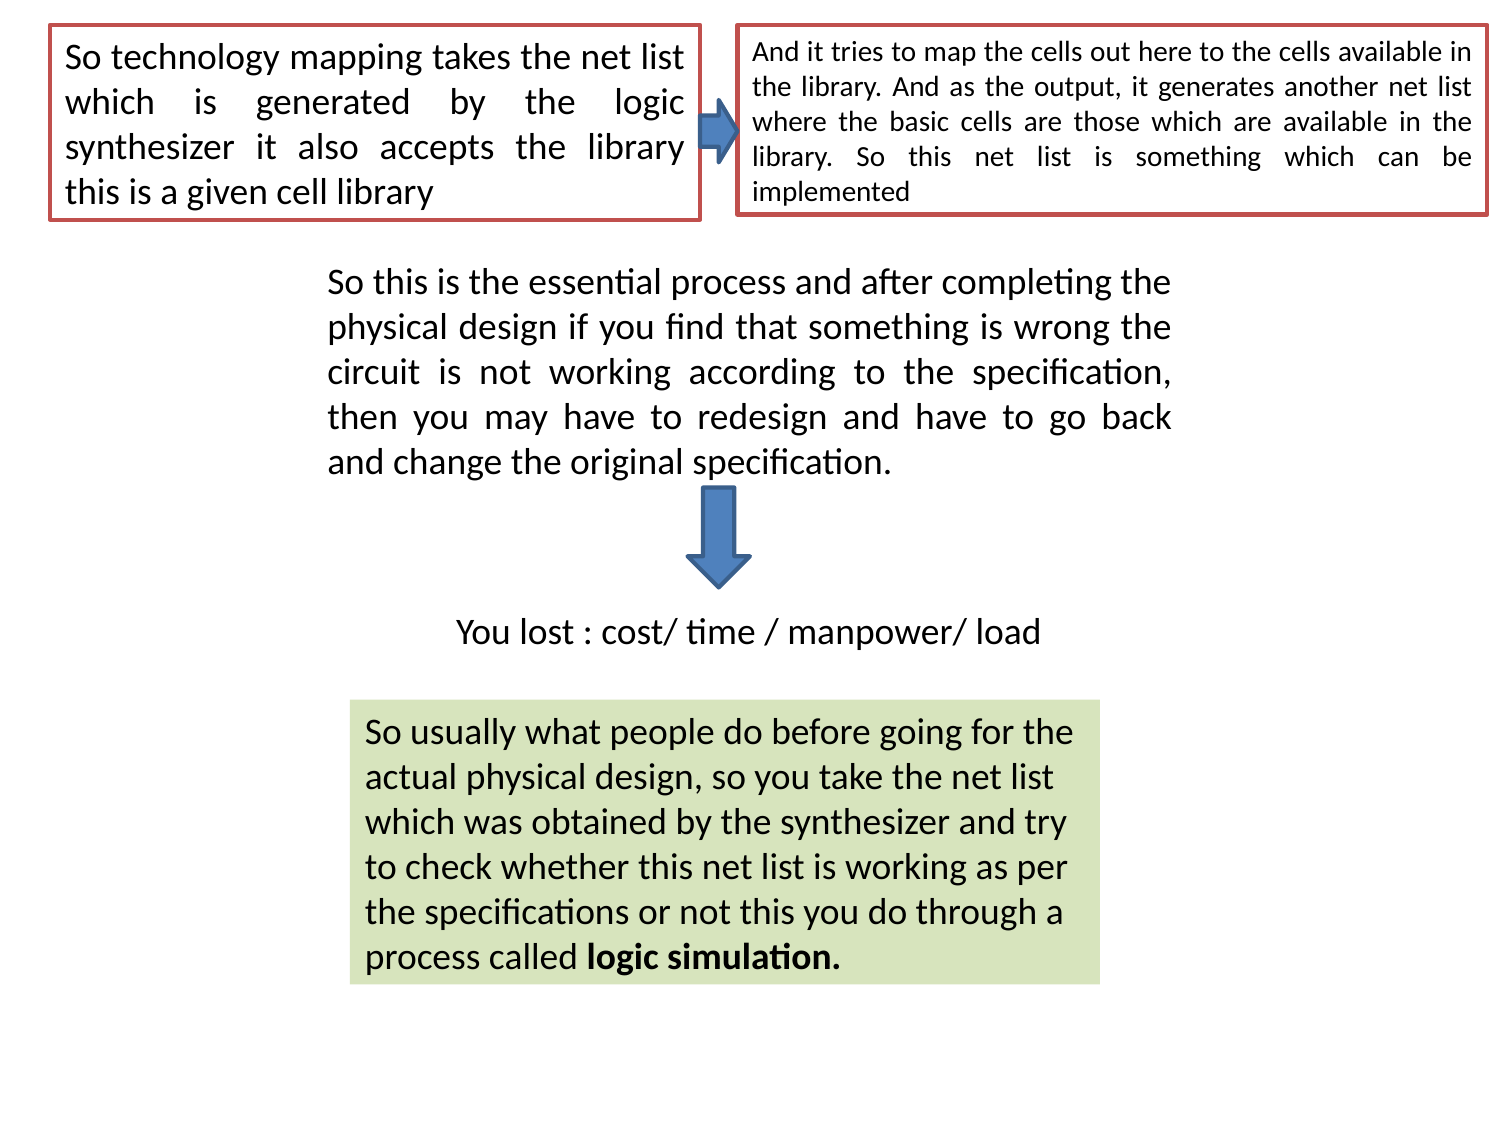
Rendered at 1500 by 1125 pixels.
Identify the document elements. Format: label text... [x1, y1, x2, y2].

text_box And it tries to map the cells out here to the cells available in the library. And as the output, it generates another net list where the basic cells are those which are available in the library. So this net list is something which can be implemented [735, 23, 1489, 217]
text_box You lost : cost/ time / manpower/ load [441, 599, 1058, 660]
text_box So this is the essential process and after completing the physical design if you find that something is wrong the circuit is not working according to the specification, then you may have to redesign and have to go back and change the original specification. [312, 249, 1188, 490]
text_box So usually what people do before going for the actual physical design, so you take the net list which was obtained by the synthesizer and try to check whether this net list is working as per the specifications or not this you do through a process called logic simulation. [349, 699, 1100, 985]
text_box [697, 97, 740, 165]
text_box [685, 485, 752, 590]
text_box So technology mapping takes the net list which is generated by the logic synthesizer it also accepts the library this is a given cell library [48, 23, 702, 222]
